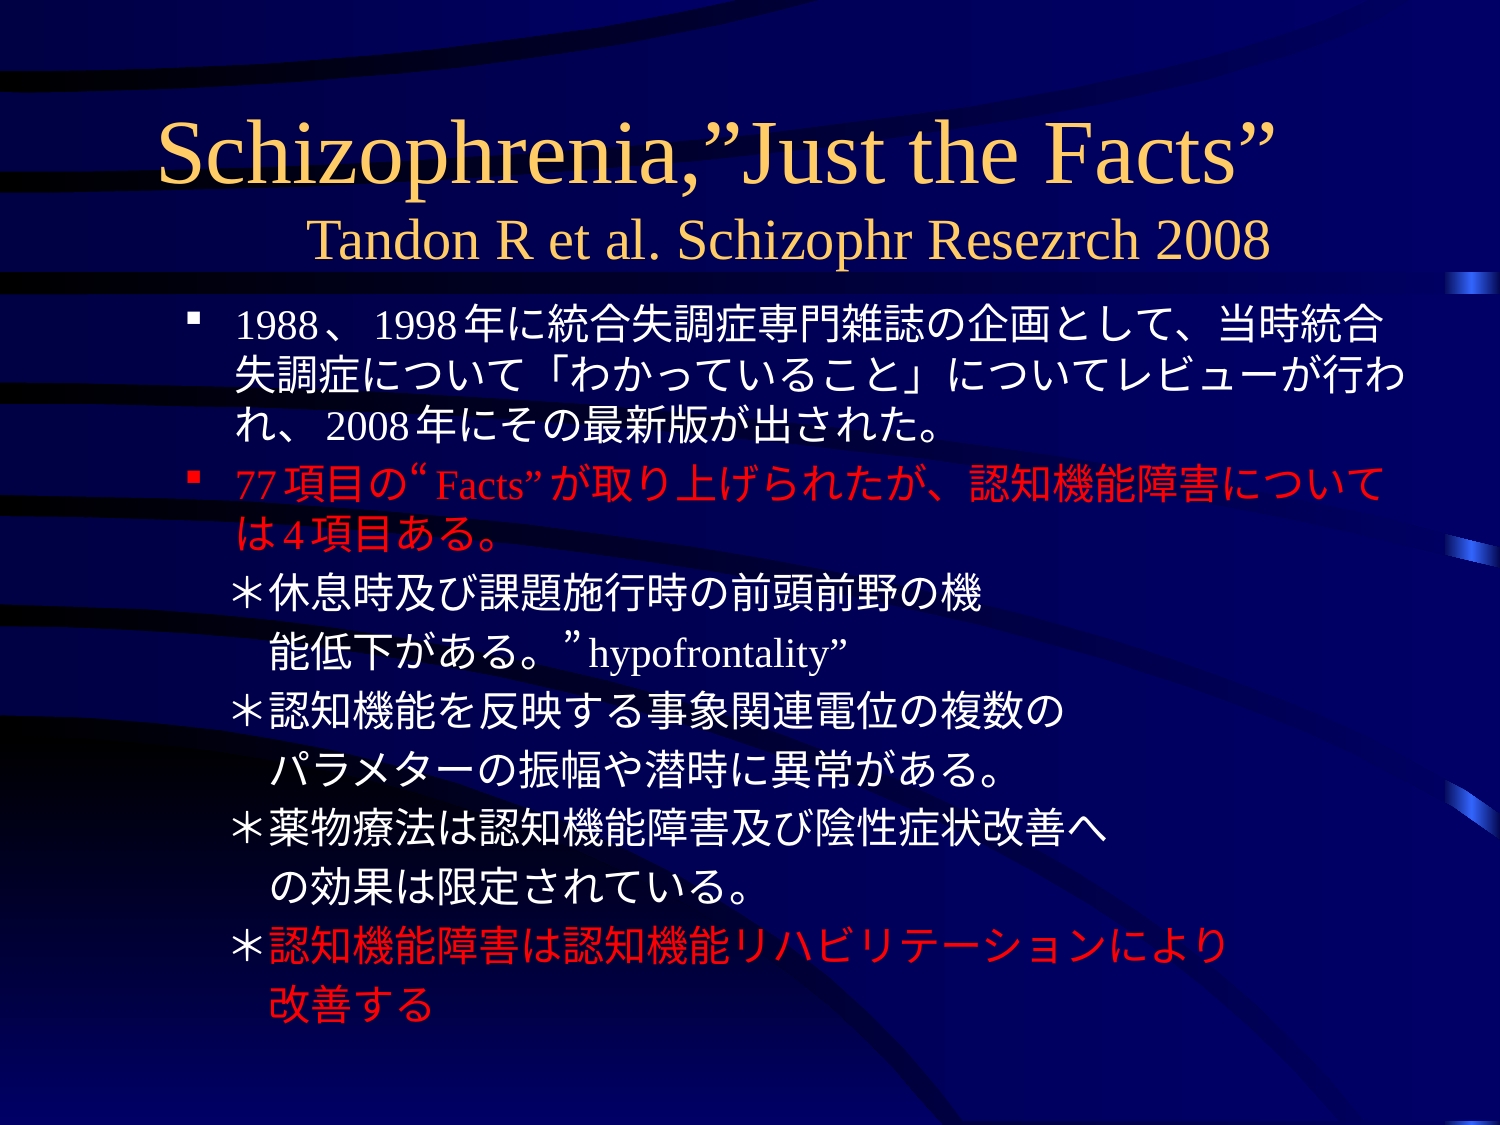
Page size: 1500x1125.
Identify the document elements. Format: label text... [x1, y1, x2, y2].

text_box 1988、1998年に統合失調症専門雑誌の企画として、当時統合失調症について「わかっていること」についてレビューが行われ、2008年にその最新版が出された。 77項目の“Facts”が取り上げられたが、認知機能障害については4項目ある。 ＊休息時及び課題施行時の前頭前野の機 能低下がある。”hypofrontality” ＊認知機能を反映する事象関連電位の複数の パラメターの振幅や潜時に異常がある。 ＊薬物療法は認知機能障害及び陰性症状改善へ の効果は限定されている。 ＊認知機能障害は認知機能リハビリテーションにより 改善する [159, 290, 1435, 1041]
text_box Schizophrenia,”Just the Facts” Tandon R et al. Schizophr Resezrch 2008 [93, 84, 1500, 234]
